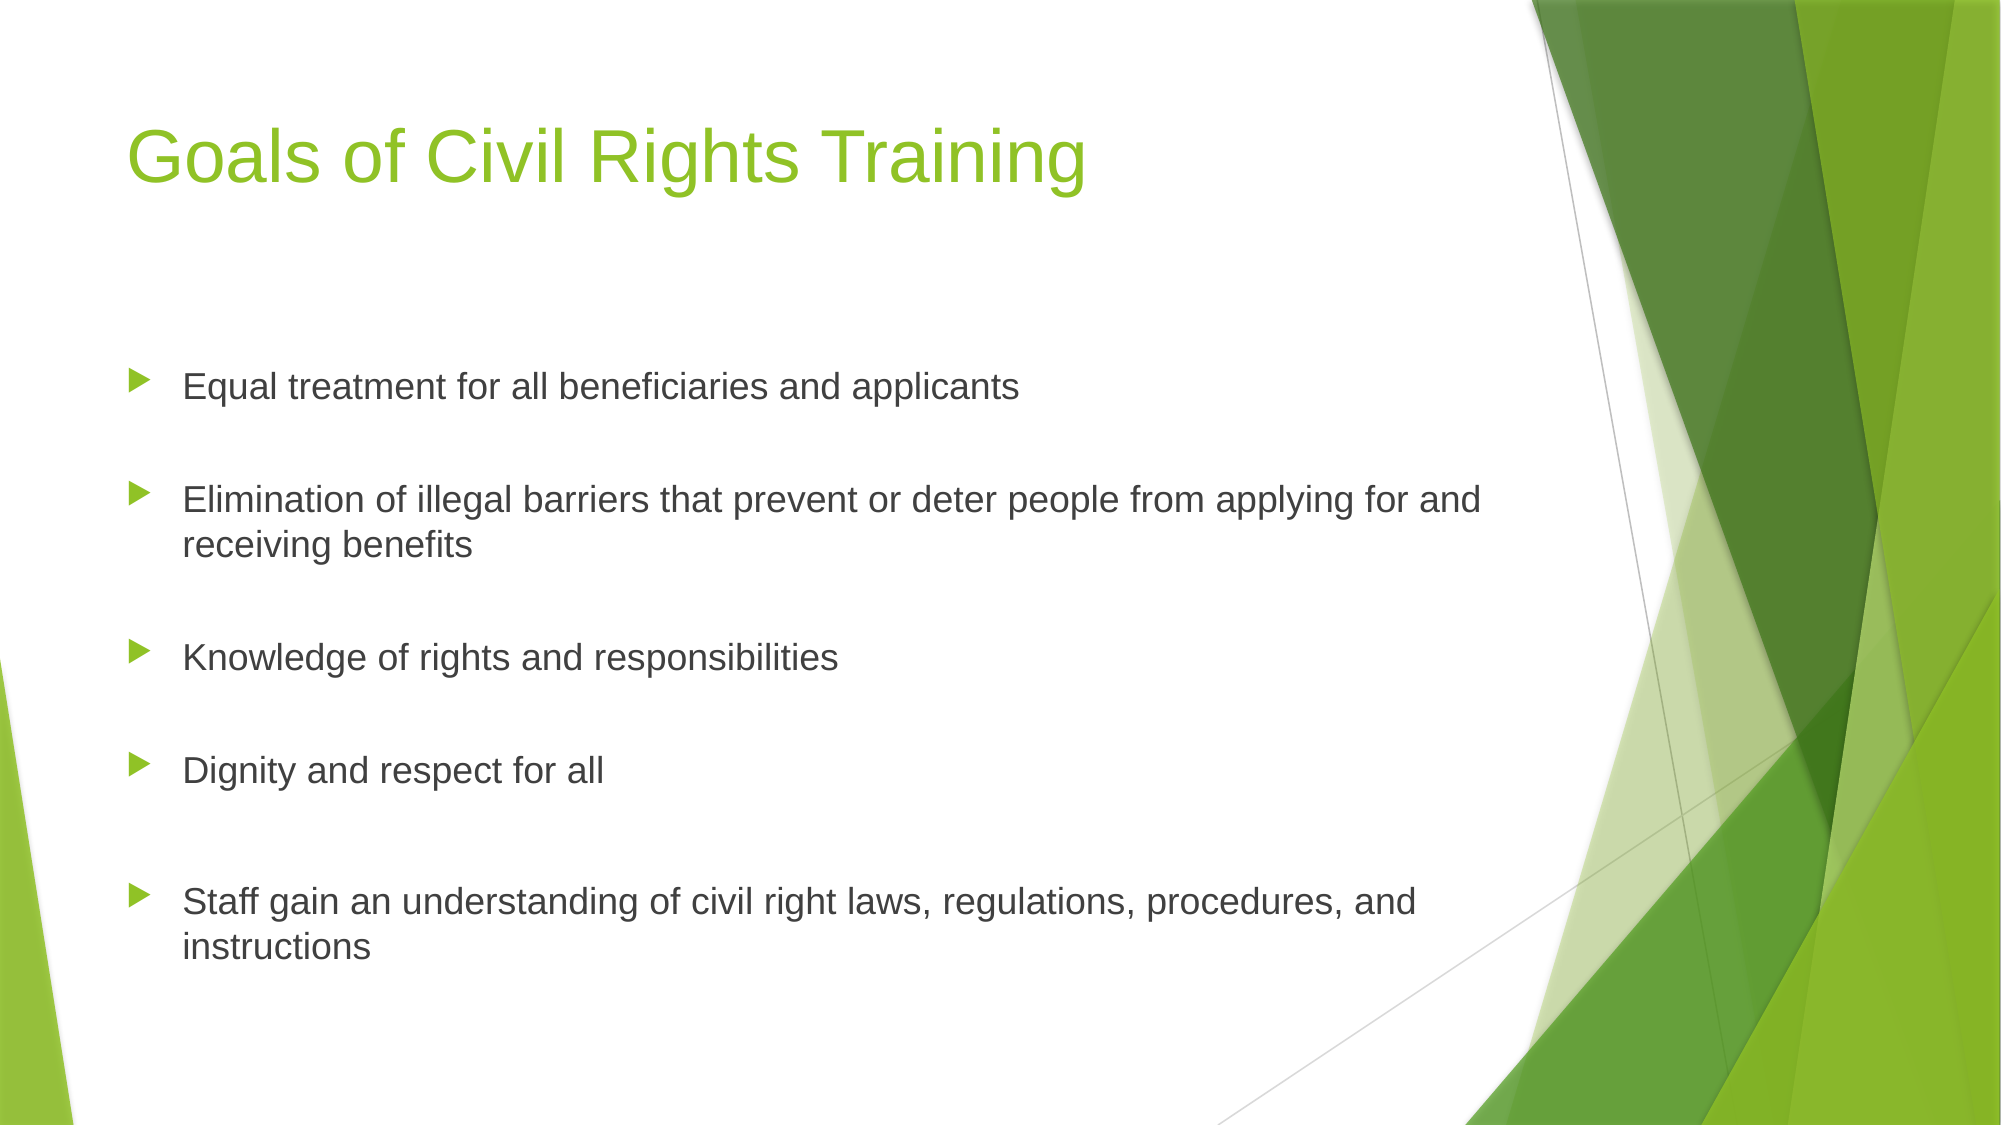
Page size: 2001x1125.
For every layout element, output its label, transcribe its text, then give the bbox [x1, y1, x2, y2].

title Goals of Civil Rights Training [111, 99, 1522, 317]
list Equal treatment for all beneficiaries and applicants Elimination of illegal barriers that prevent or deter people from applying for and receiving benefits Knowledge of rights and responsibilities Dignity and respect for all Staff gain an understanding of civil right laws, regulations, procedures, and instructions [111, 354, 1522, 992]
